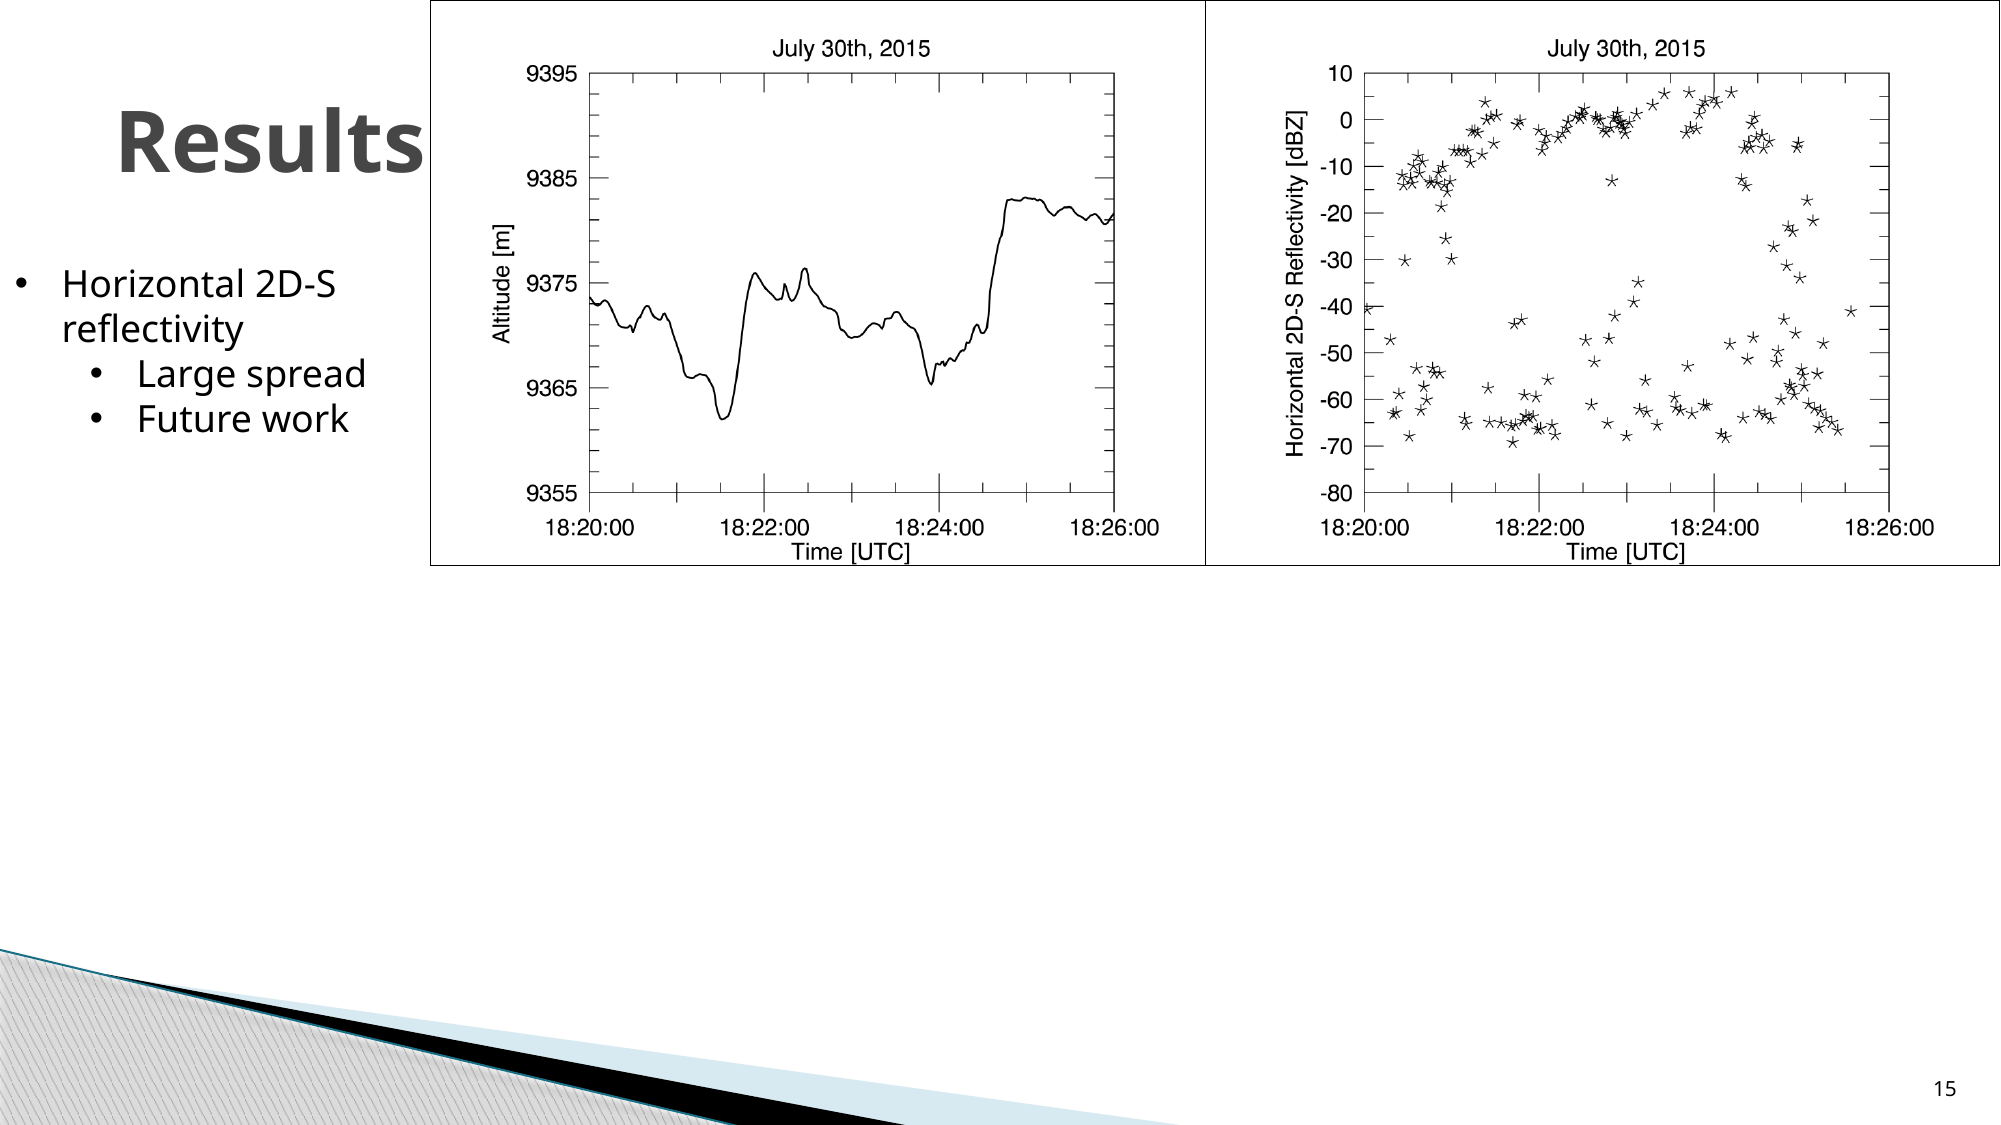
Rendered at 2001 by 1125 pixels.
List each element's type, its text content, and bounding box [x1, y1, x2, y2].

slide_number 15 [1891, 1051, 1972, 1112]
title Results [99, 45, 424, 233]
picture [430, 0, 2000, 567]
text_box Horizontal 2D-S reflectivity Large spread Future work [0, 252, 424, 493]
